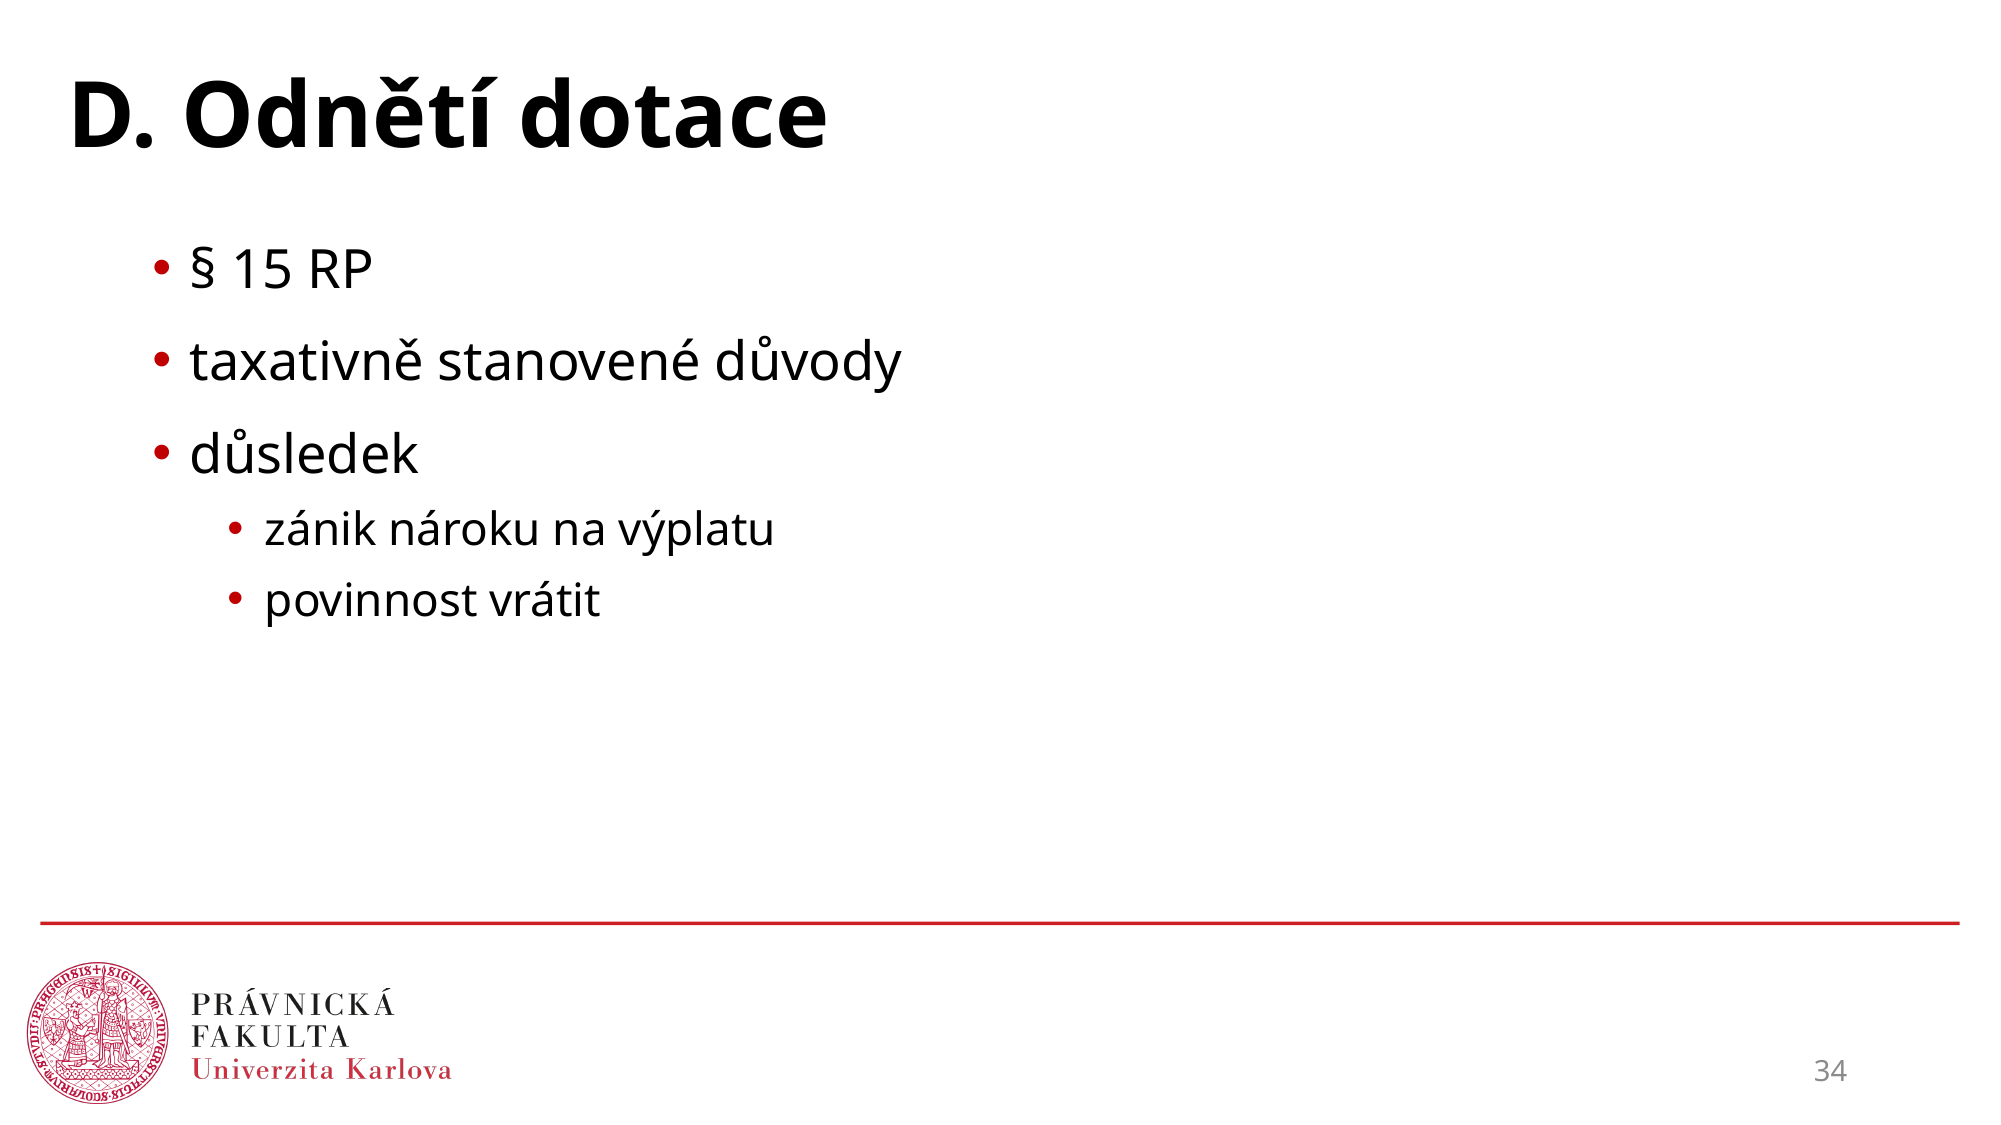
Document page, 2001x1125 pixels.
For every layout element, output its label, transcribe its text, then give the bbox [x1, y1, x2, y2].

slide_number 34 [1412, 1042, 1863, 1103]
picture [26, 962, 452, 1104]
title D. Odnětí dotace [52, 2, 2000, 220]
list § 15 RP taxativně stanovené důvody důsledek zánik nároku na výplatu povinnost vrátit [137, 220, 1863, 905]
